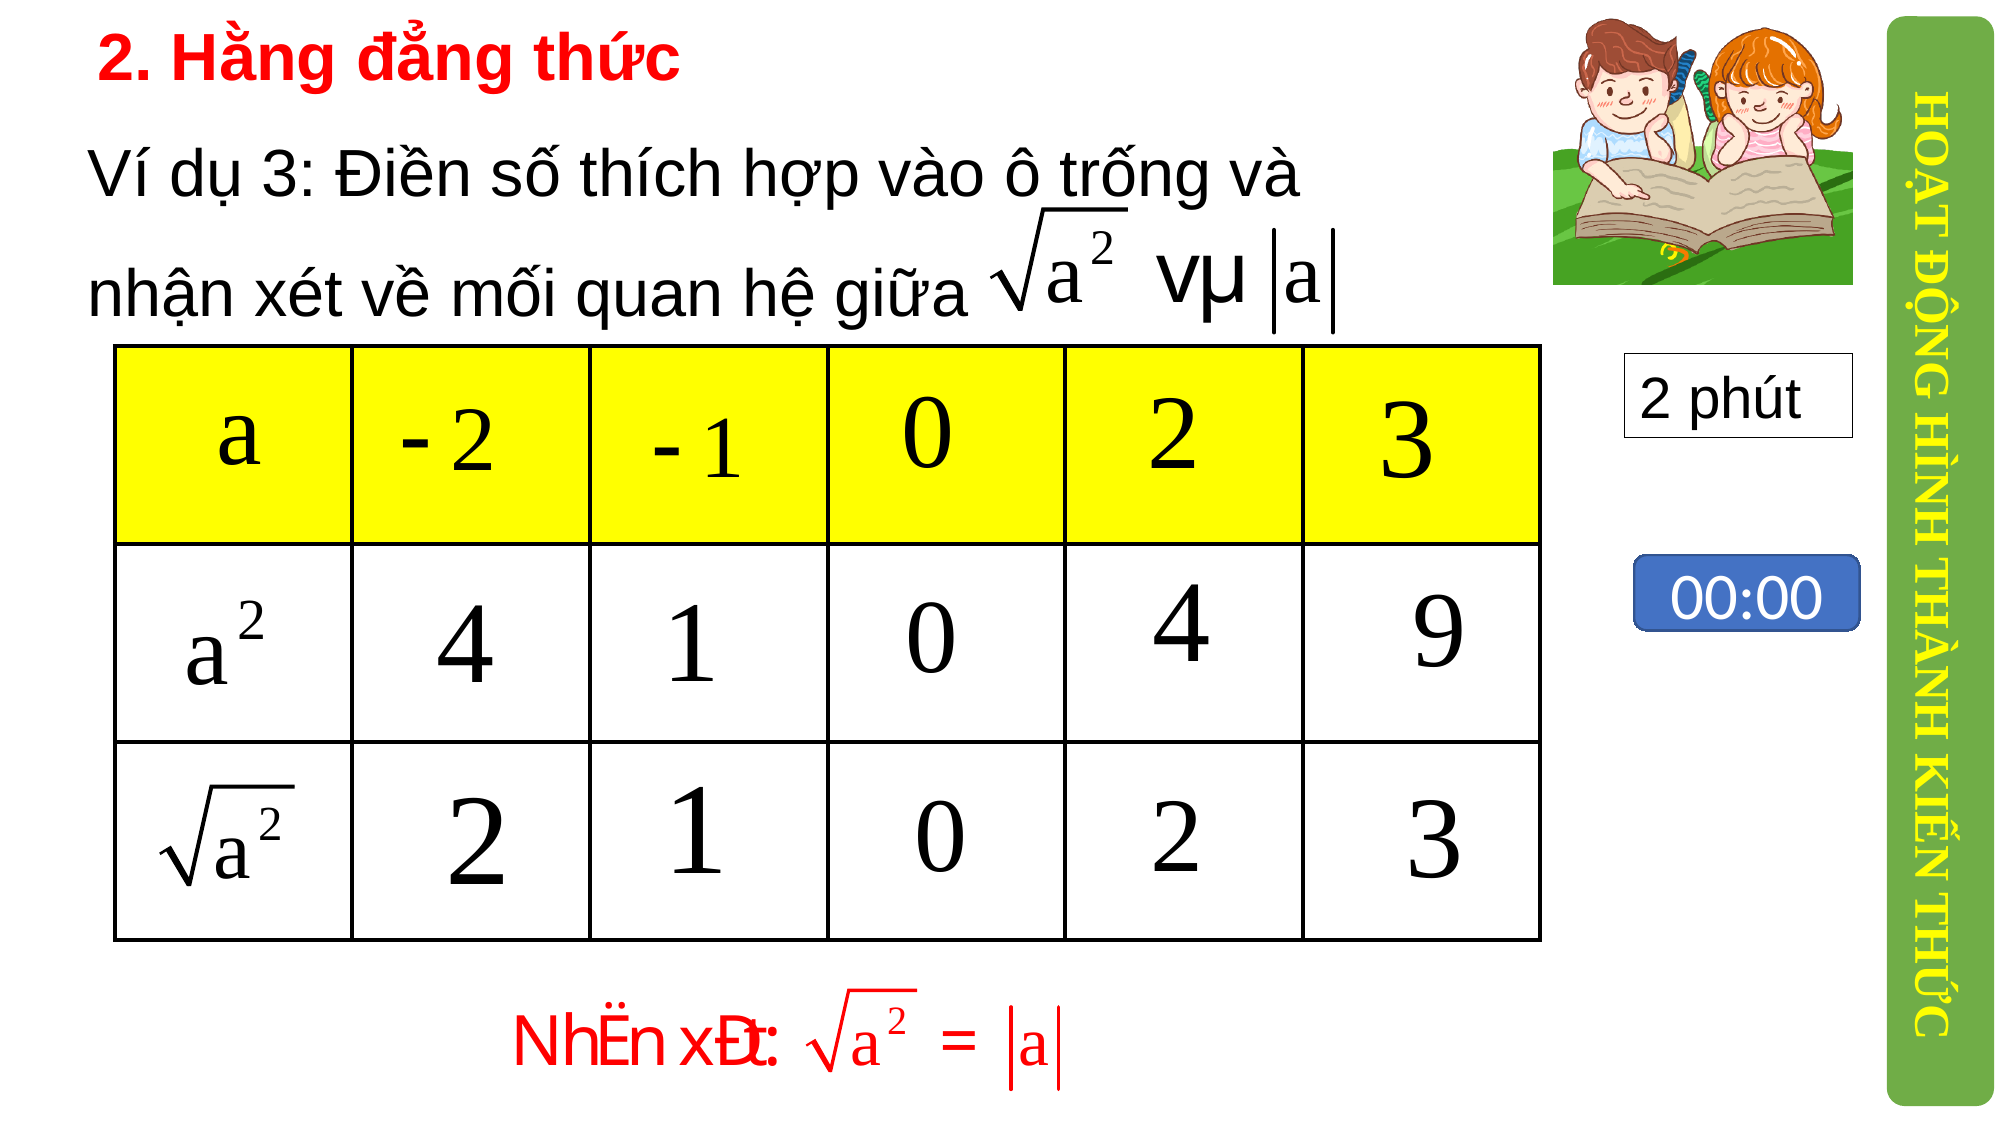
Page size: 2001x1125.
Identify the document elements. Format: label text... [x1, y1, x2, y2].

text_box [171, 575, 289, 710]
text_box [638, 395, 750, 493]
table_cell [830, 744, 1063, 938]
table_cell [830, 546, 1063, 740]
table_header [117, 348, 350, 542]
table_cell [354, 546, 588, 740]
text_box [419, 575, 517, 702]
table_cell [592, 744, 826, 938]
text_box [1391, 770, 1479, 907]
text_box 2. Hằng đẳng thức [82, 6, 757, 82]
table_cell [354, 744, 588, 938]
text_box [1134, 555, 1232, 681]
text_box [426, 765, 535, 907]
table_cell [1305, 744, 1538, 938]
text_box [887, 370, 976, 494]
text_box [1131, 371, 1220, 486]
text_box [890, 576, 979, 699]
table_header [354, 348, 588, 542]
table_cell [1067, 546, 1301, 740]
table_cell [1067, 744, 1301, 938]
text_box Ví dụ 3: Điền số thích hợp vào ô trống và nhận xét về mối quan hệ giữa [72, 82, 1425, 338]
table_header [830, 348, 1063, 542]
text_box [1399, 567, 1481, 694]
table_cell [117, 546, 350, 740]
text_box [657, 575, 725, 701]
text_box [386, 386, 510, 487]
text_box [202, 395, 289, 491]
picture [1553, 0, 1853, 285]
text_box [657, 753, 734, 895]
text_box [975, 187, 1357, 354]
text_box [1134, 774, 1223, 889]
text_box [900, 774, 989, 898]
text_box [1375, 527, 2000, 636]
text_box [499, 972, 1074, 1107]
table_header [1305, 348, 1538, 542]
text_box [1364, 372, 1451, 506]
table_cell [592, 546, 826, 740]
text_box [145, 765, 315, 907]
table_cell [117, 744, 350, 938]
table_header [1067, 354, 1301, 542]
text_box 2 phút [1624, 353, 1853, 438]
table_header [592, 348, 826, 542]
table_cell [1305, 546, 1538, 740]
